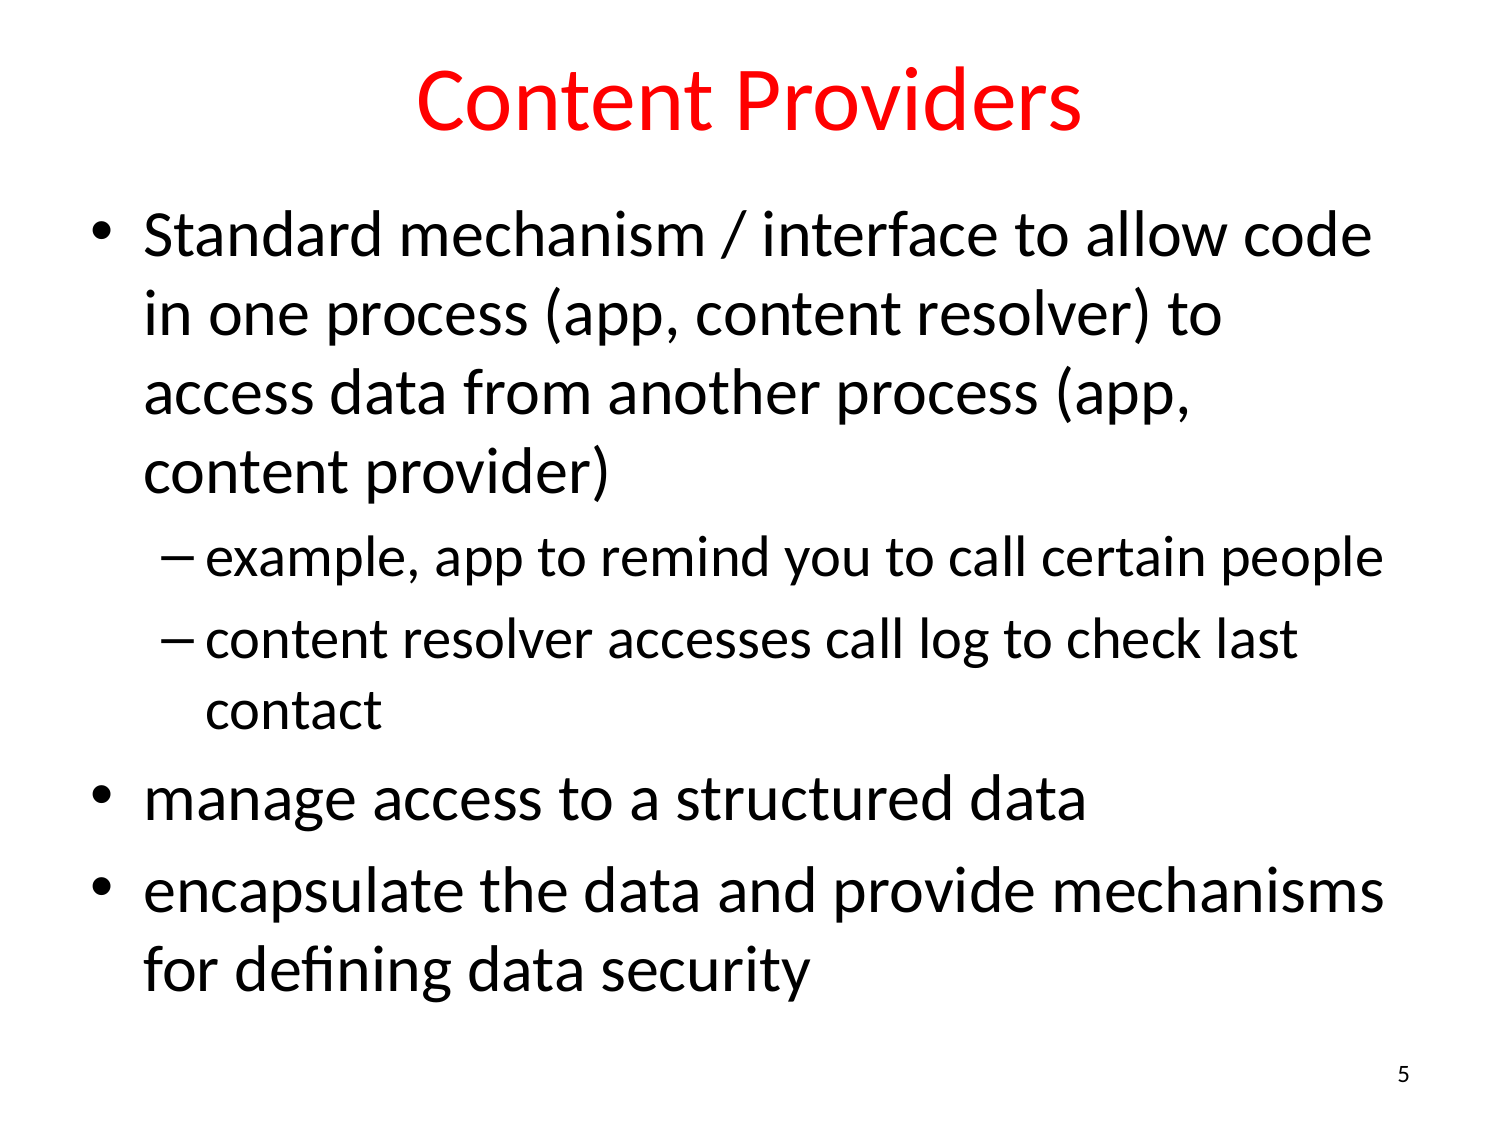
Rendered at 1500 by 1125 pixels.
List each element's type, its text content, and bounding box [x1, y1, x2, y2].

list Standard mechanism / interface to allow code in one process (app, content resolver) to access data from another process (app, content provider) example, app to remind you to call certain people content resolver accesses call log to check last contact manage access to a structured data encapsulate the data and provide mechanisms for defining data security [75, 182, 1425, 1063]
title Content Providers [75, 0, 1425, 182]
slide_number 5 [1074, 1042, 1425, 1103]
